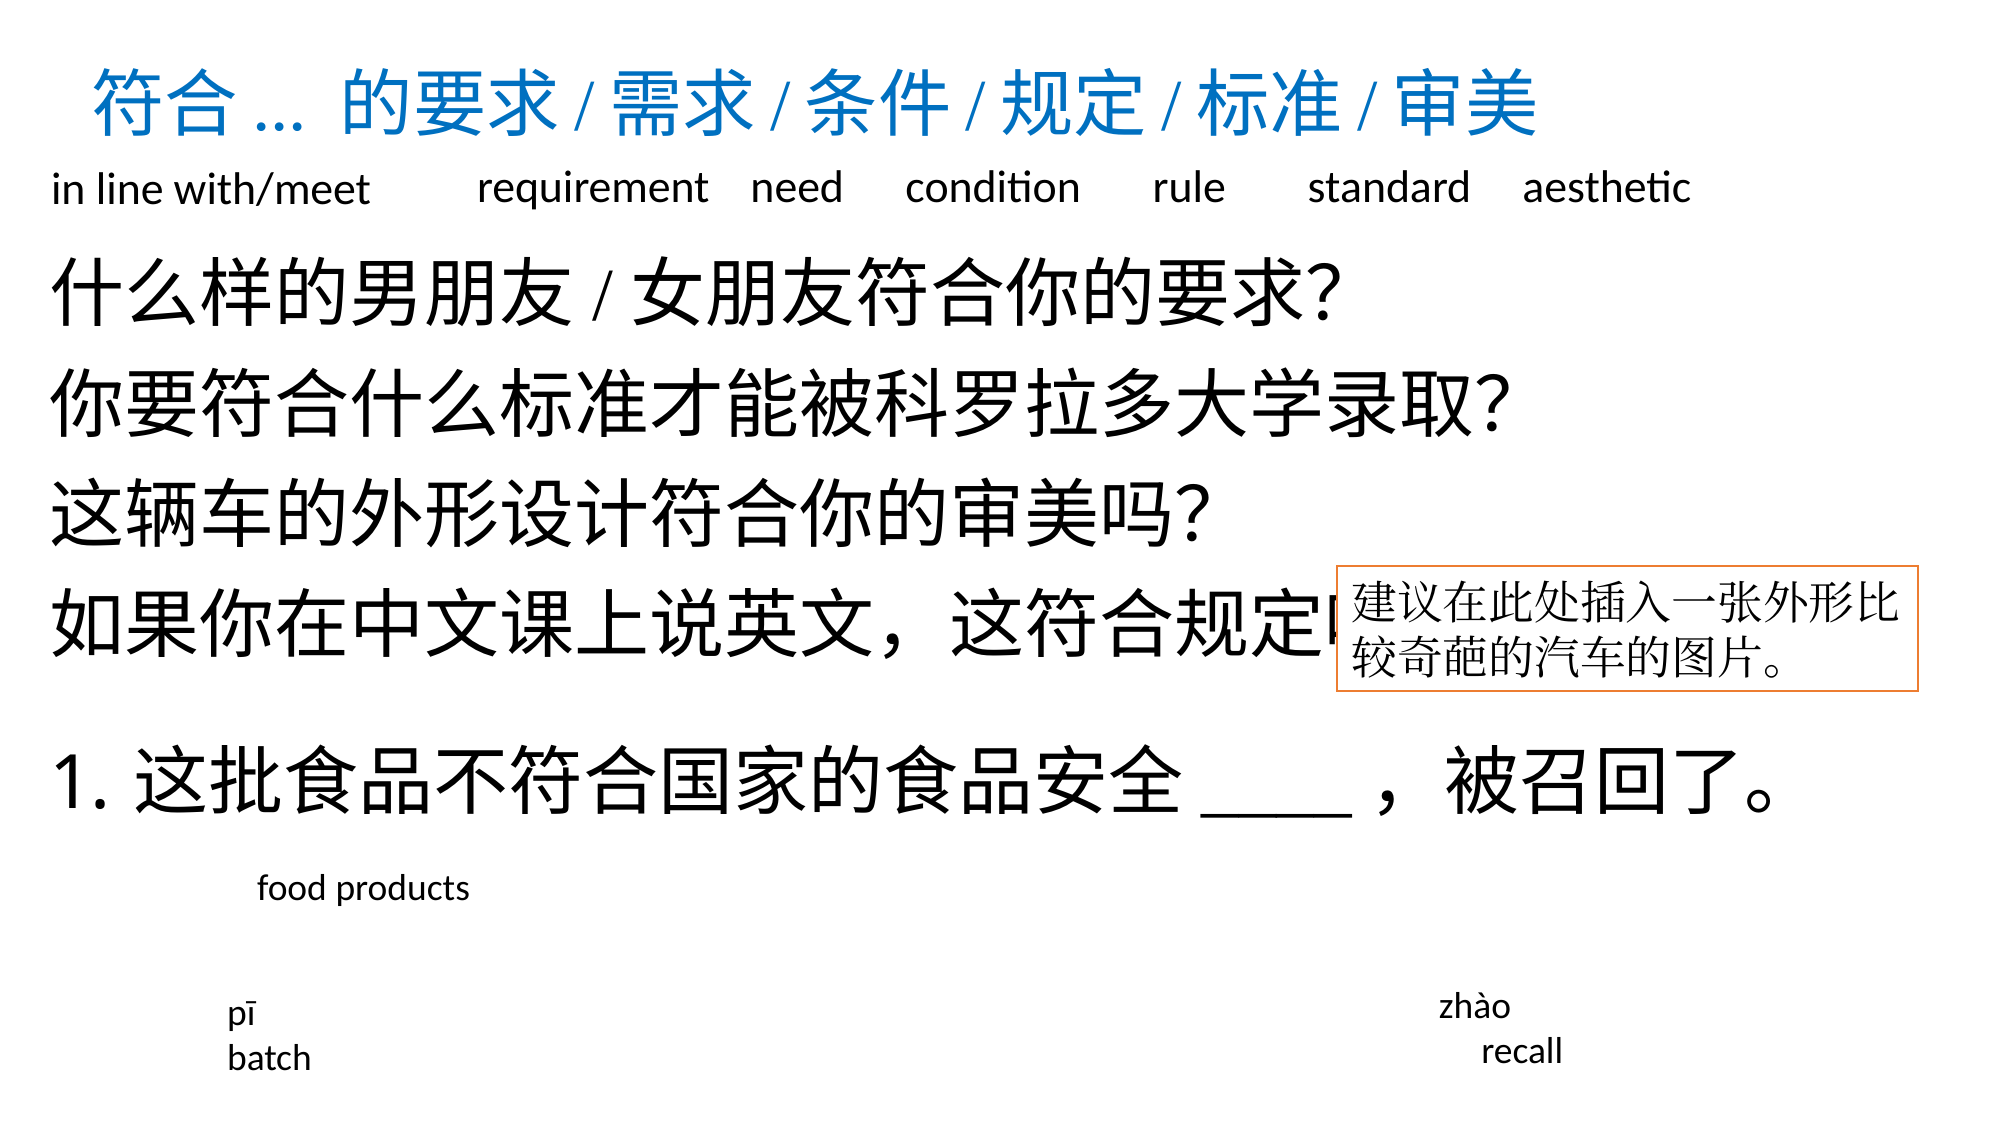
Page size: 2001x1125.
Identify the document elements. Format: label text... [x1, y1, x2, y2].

list 什么样的男朋友/女朋友符合你的要求？ 你要符合什么标准才能被科罗拉多大学录取？ 这辆车的外形设计符合你的审美吗？ 如果你在中文课上说英文，这符合规定吗？ 这批食品不符合国家的食品安全____，被召回了。 [34, 248, 1867, 1061]
text_box food products [242, 855, 486, 916]
title 符合... 的要求/需求/条件/规定/标准/审美 [76, 34, 1801, 180]
text_box pī batch [212, 980, 327, 1086]
text_box 建议在此处插入一张外形比较奇葩的汽车的图片。 [1336, 565, 1919, 692]
text_box requirement need condition rule standard aesthetic [462, 148, 1707, 219]
text_box in line with/meet [36, 151, 387, 222]
text_box zhào recall [1424, 973, 1578, 1079]
